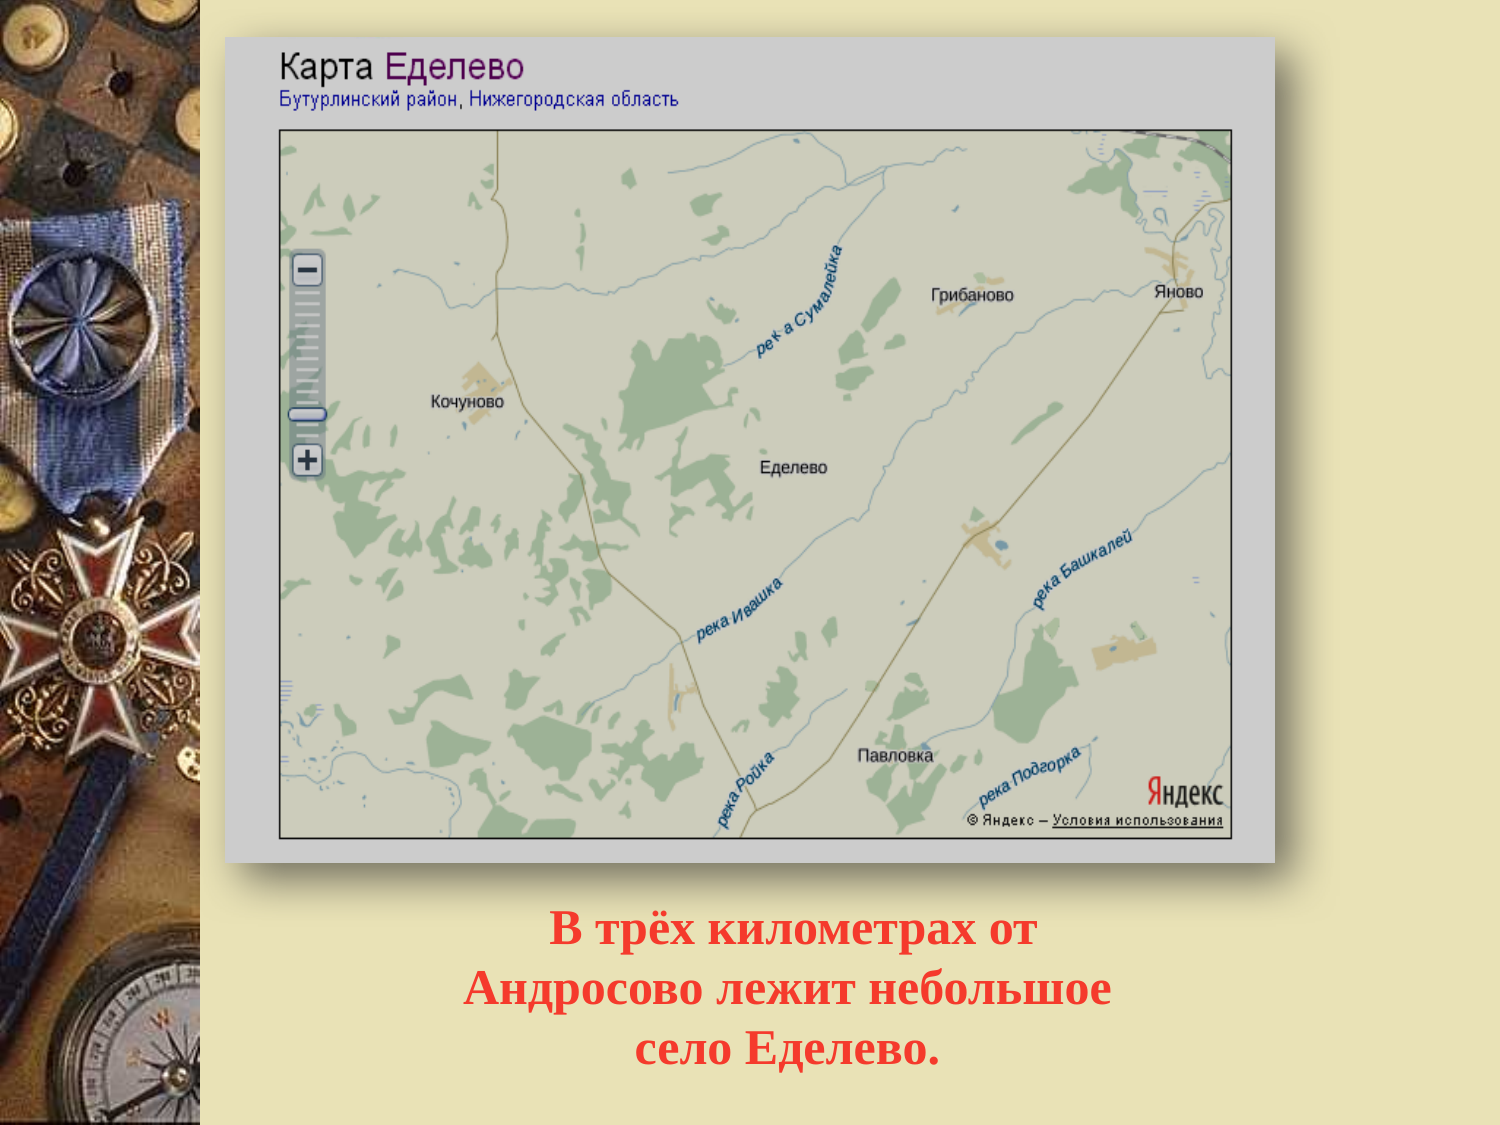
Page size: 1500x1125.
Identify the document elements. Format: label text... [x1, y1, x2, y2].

picture [224, 37, 1276, 863]
text_box В трёх километрах от Андросово лежит небольшое село Еделево. [412, 887, 1163, 1083]
picture [0, 0, 200, 1125]
